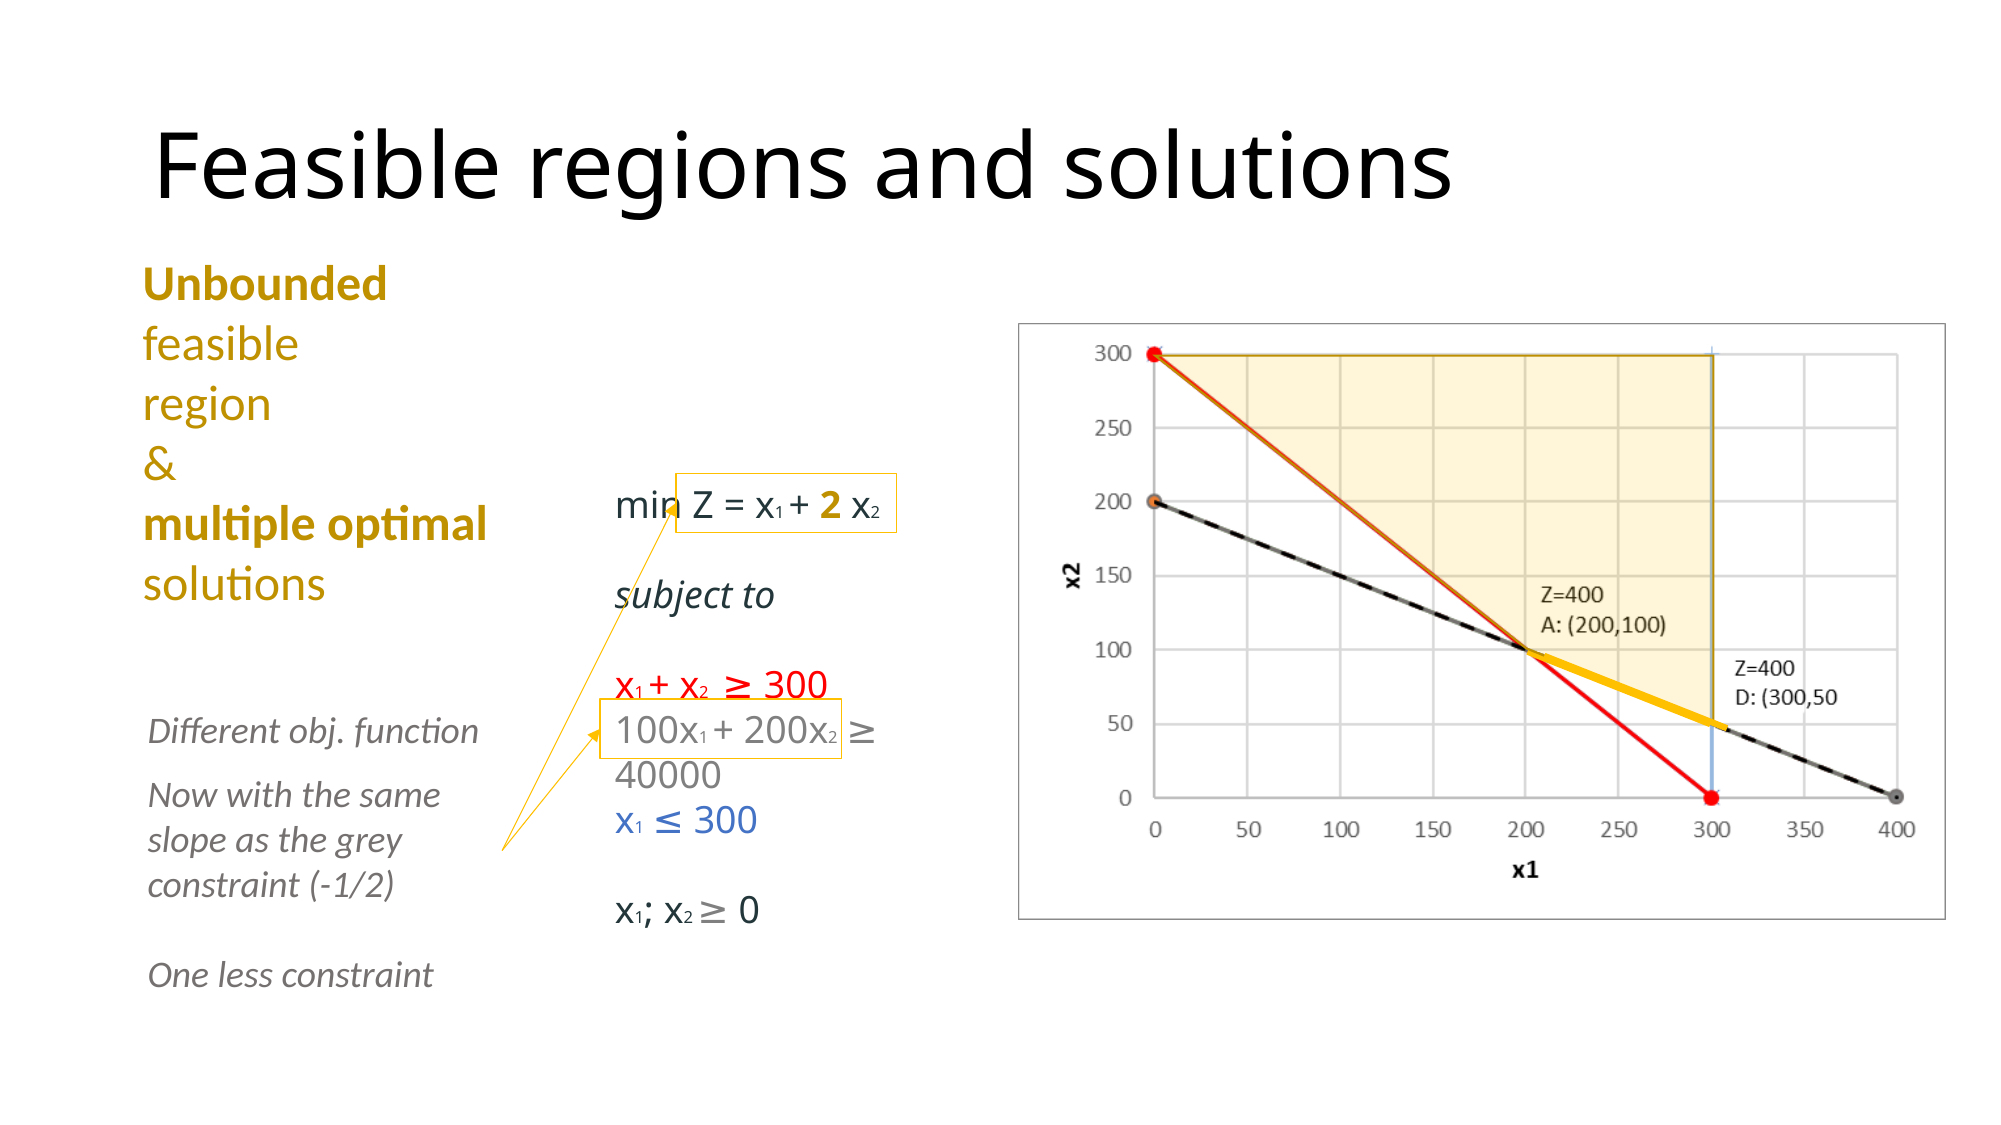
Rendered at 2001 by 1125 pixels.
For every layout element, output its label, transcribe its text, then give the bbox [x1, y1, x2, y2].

text_box [675, 473, 897, 533]
text_box [676, 699, 842, 759]
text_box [502, 503, 676, 853]
text_box Feasible regions and solutions [137, 59, 1863, 278]
text_box min Z = x1 + 2 x2 subject to x1 + x2 ≥ 300 100x1 + 200x2 ≥ 40000 x1 ≤ 300 x1; x2 ≥ 0 [600, 473, 1000, 939]
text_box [1527, 651, 1711, 725]
text_box Different obj. function Now with the same slope as the grey constraint (-1/2) One less constraint [132, 698, 503, 1003]
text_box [1018, 323, 1946, 920]
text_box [1544, 655, 1727, 729]
text_box Unbounded feasible region & multiple optimal solutions [128, 243, 507, 618]
